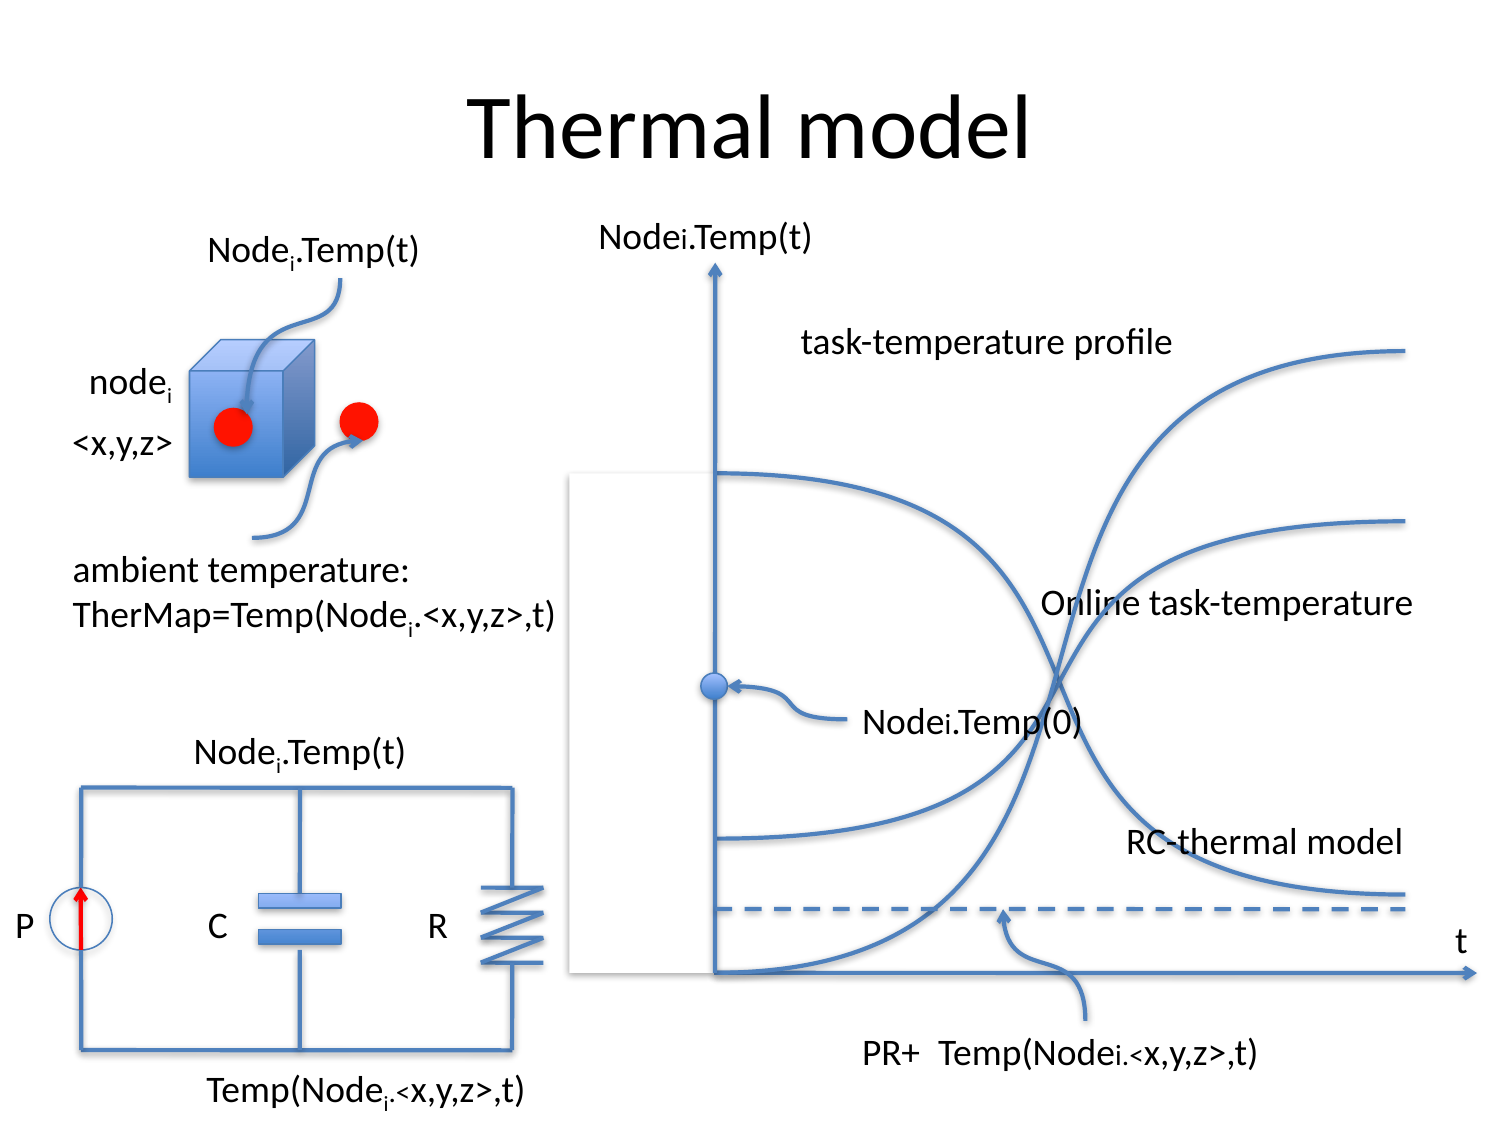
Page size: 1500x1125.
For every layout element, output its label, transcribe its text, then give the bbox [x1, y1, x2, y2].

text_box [727, 685, 848, 720]
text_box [569, 204, 1500, 1084]
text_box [0, 719, 544, 1119]
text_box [54, 217, 575, 645]
title Thermal model [75, 27, 1425, 215]
